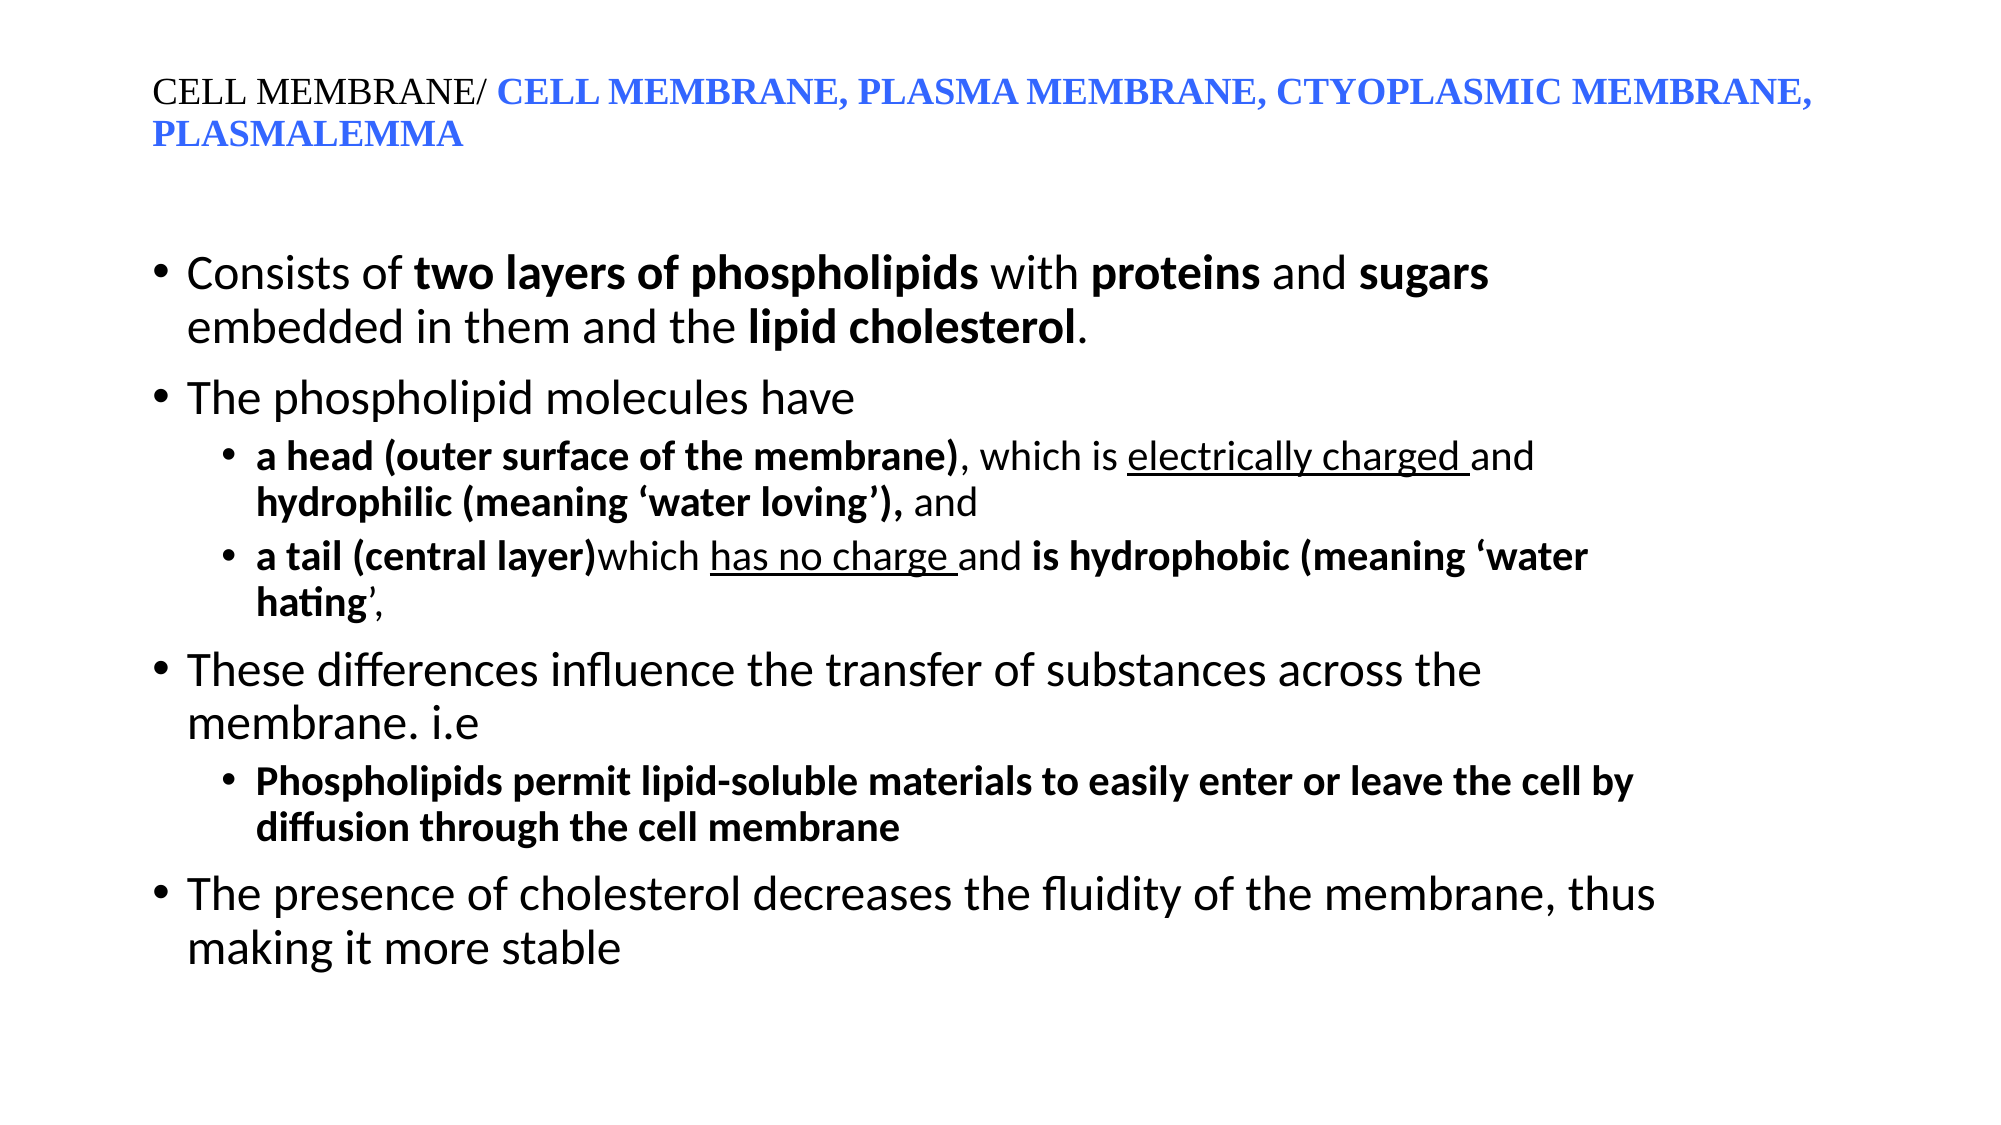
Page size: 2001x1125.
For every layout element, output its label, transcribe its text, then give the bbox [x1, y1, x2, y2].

title CELL MEMBRANE/ CELL MEMBRANE, PLASMA MEMBRANE, CTYOPLASMIC MEMBRANE, PLASMALEMMA [137, 39, 1863, 163]
list Consists of two layers of phospholipids with proteins and sugars embedded in them and the lipid cholesterol. The phospholipid molecules have a head (outer surface of the membrane), which is electrically charged and hydrophilic (meaning ‘water loving’), and a tail (central layer)which has no charge and is hydrophobic (meaning ‘water hating’, These differences influence the transfer of substances across the membrane. i.e Phospholipids permit lipid-soluble materials to easily enter or leave the cell by diffusion through the cell membrane The presence of cholesterol decreases the fluidity of the membrane, thus making it more stable [137, 163, 1675, 986]
